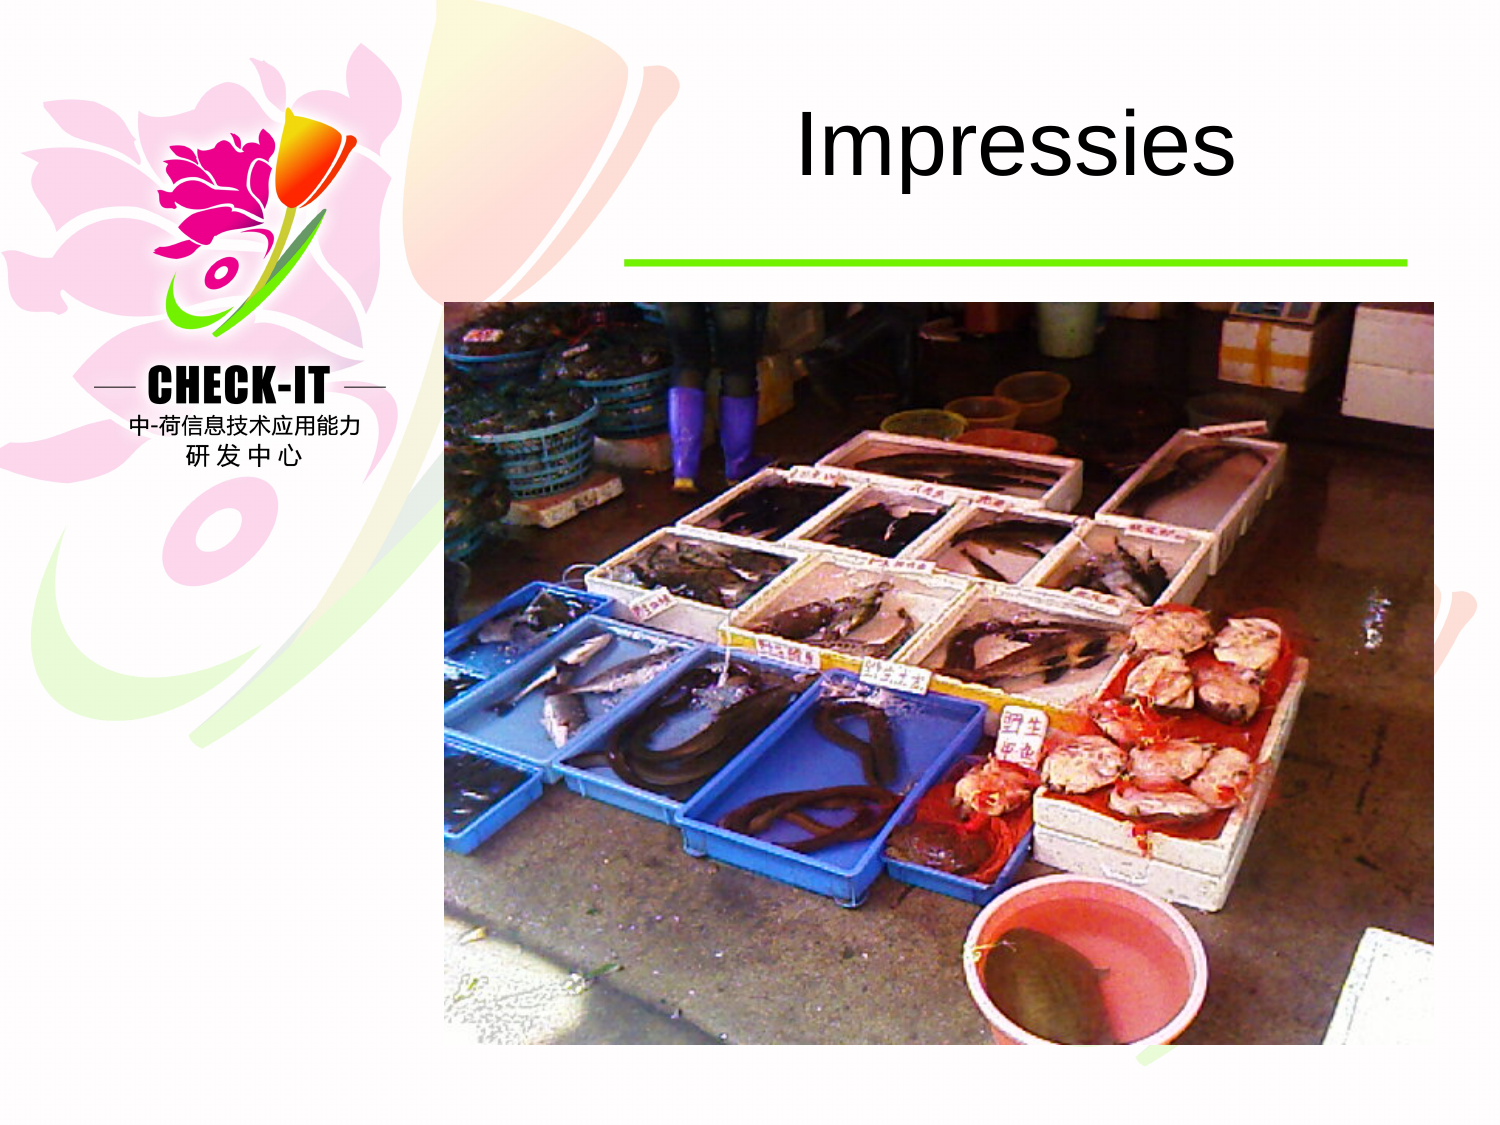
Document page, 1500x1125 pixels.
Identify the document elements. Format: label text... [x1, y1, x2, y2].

title Impressies [608, 44, 1426, 233]
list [443, 302, 1435, 1046]
picture [0, 0, 1500, 1125]
